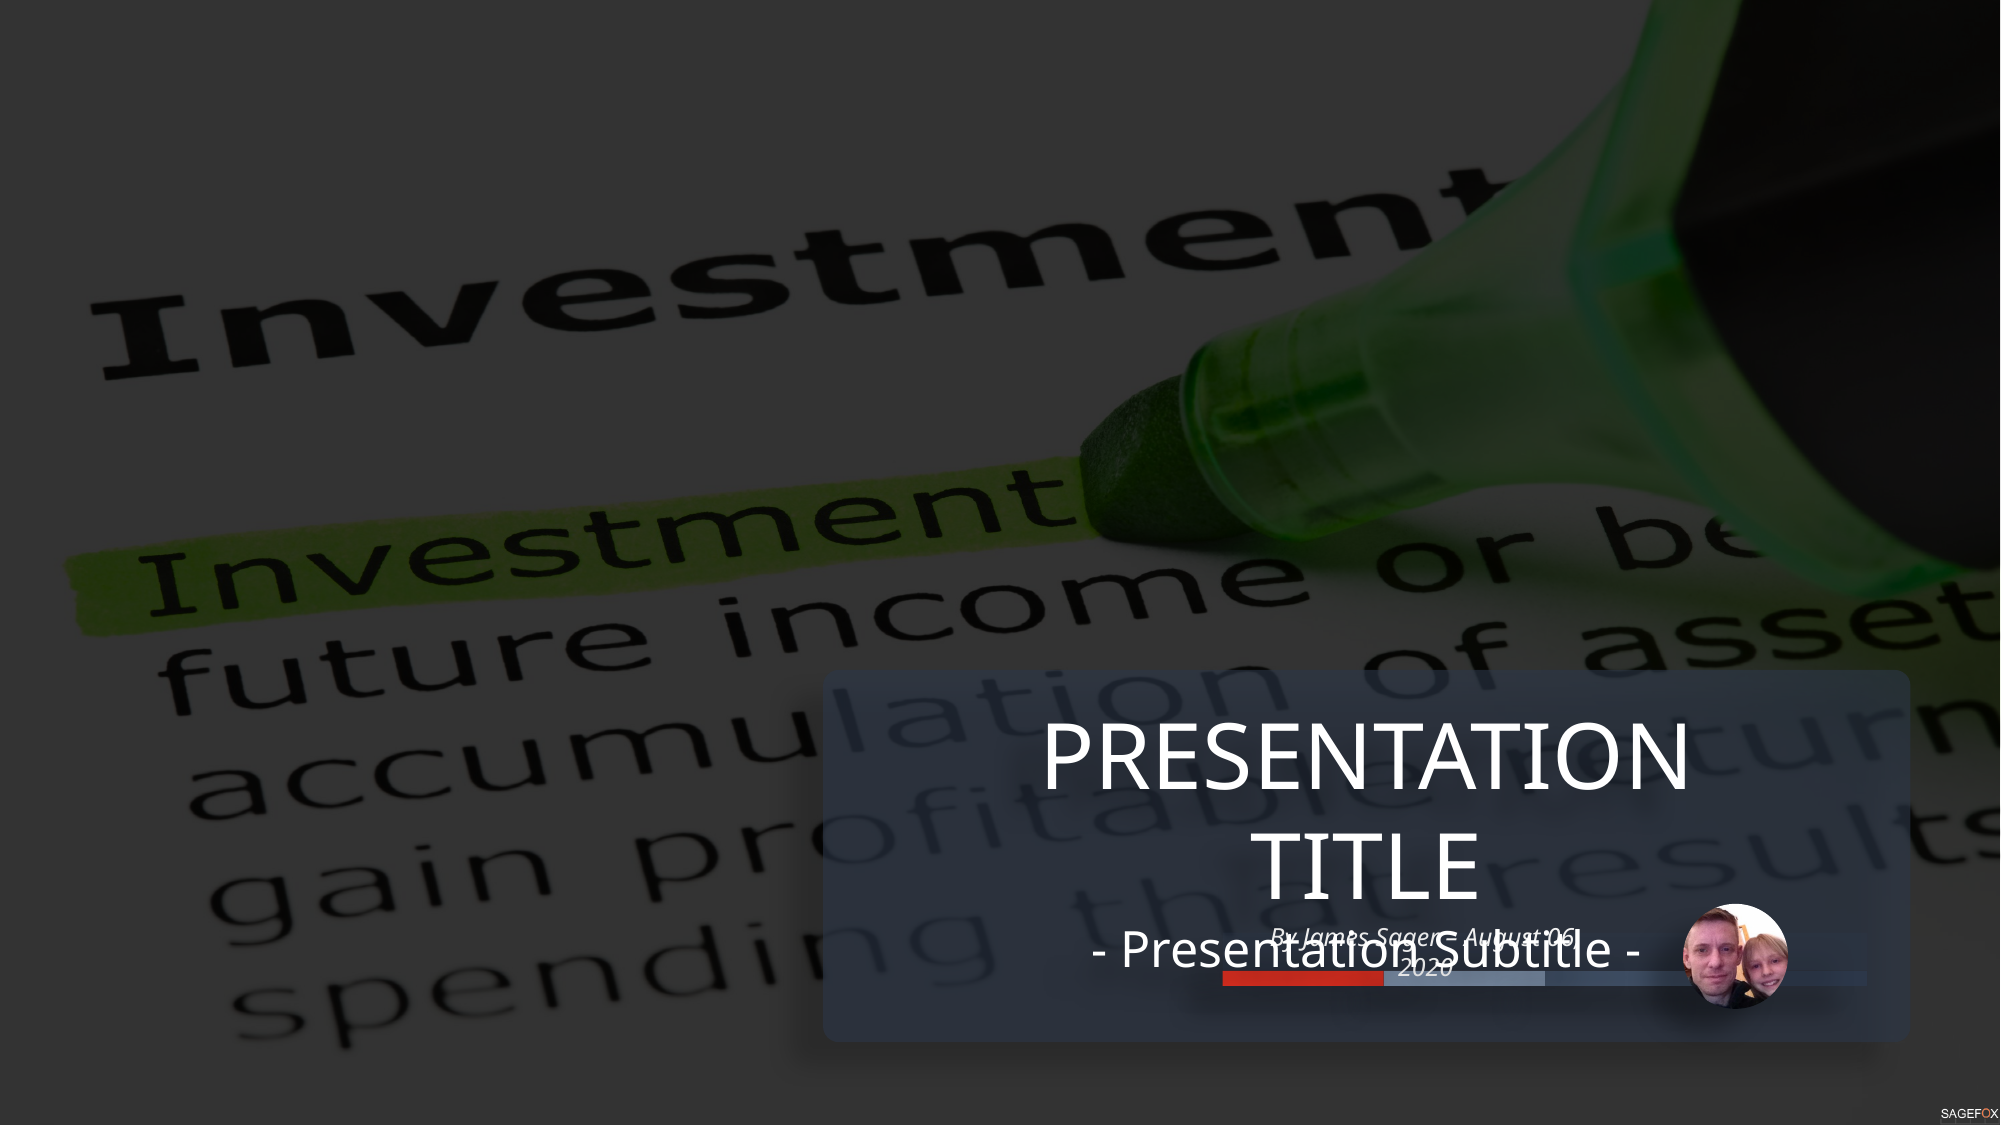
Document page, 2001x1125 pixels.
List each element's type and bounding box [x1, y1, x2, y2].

picture [0, 0, 2001, 1125]
text_box [823, 669, 1911, 1043]
